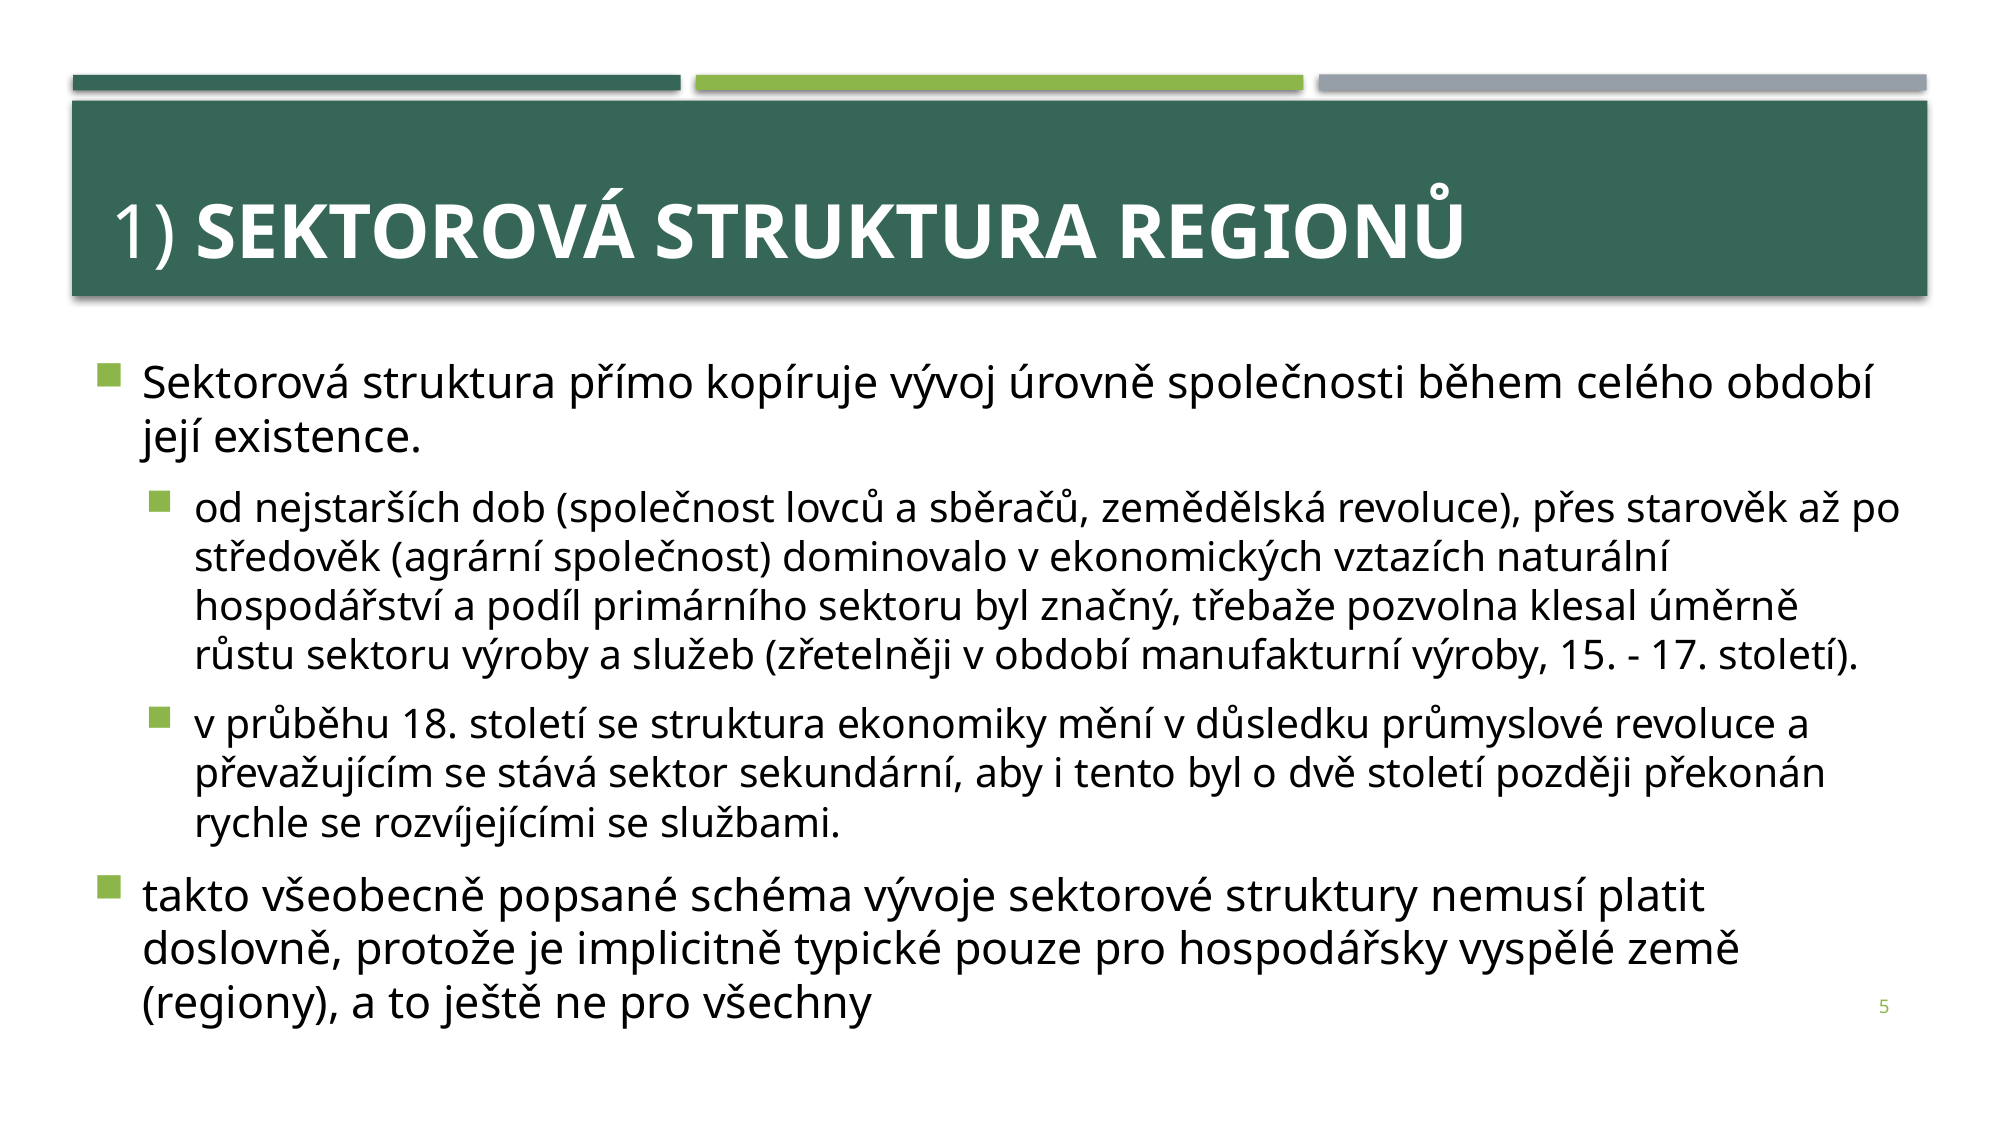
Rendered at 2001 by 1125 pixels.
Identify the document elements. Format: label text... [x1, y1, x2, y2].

list Sektorová struktura přímo kopíruje vývoj úrovně společnosti během celého období její existence. od nejstarších dob (společnost lovců a sběračů, zemědělská revoluce), přes starověk až po středověk (agrární společnost) dominovalo v ekonomických vztazích naturální hospodářství a podíl primárního sektoru byl značný, třebaže pozvolna klesal úměrně růstu sektoru výroby a služeb (zřetelněji v období manufakturní výroby, 15. - 17. století). v průběhu 18. století se struktura ekonomiky mění v důsledku průmyslové revoluce a převažujícím se stává sektor sekundární, aby i tento byl o dvě století později překonán rychle se rozvíjejícími se službami. takto všeobecně popsané schéma vývoje sektorové struktury nemusí platit doslovně, protože je implicitně typické pouze pro hospodářsky vyspělé země (regiony), a to ještě ne pro všechny [78, 344, 1921, 1037]
title 1) Sektorová struktura regionů [95, 115, 1905, 282]
slide_number 5 [1732, 977, 1905, 1037]
